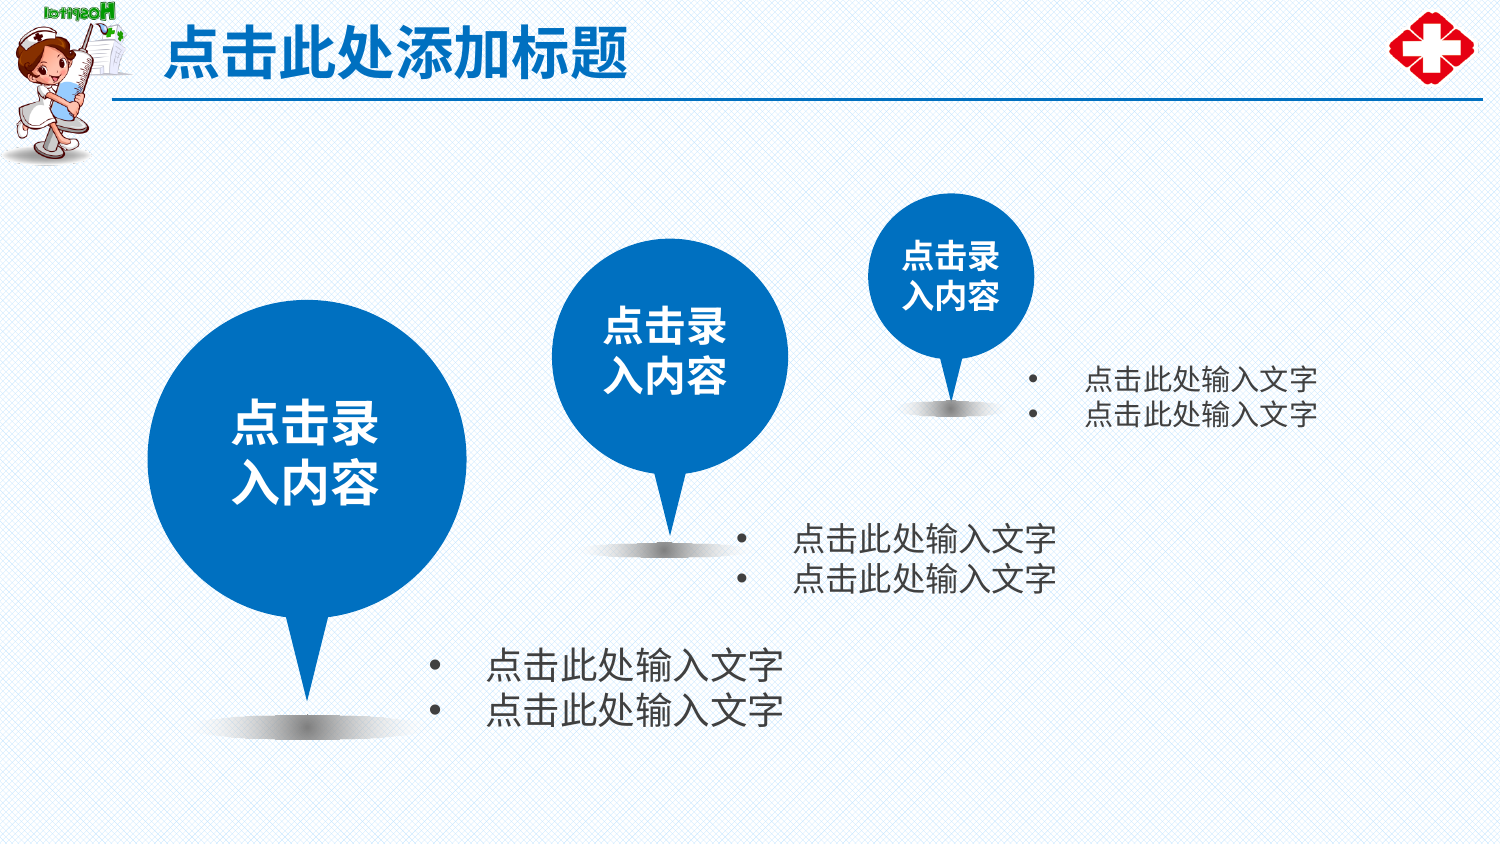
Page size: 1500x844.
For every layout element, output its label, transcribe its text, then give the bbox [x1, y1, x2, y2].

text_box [147, 299, 467, 740]
picture [0, 0, 169, 179]
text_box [867, 193, 1035, 417]
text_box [551, 238, 789, 559]
text_box 点击此处输入文字 点击此处输入文字 [472, 634, 800, 740]
text_box 点击此处输入文字 点击此处输入文字 [721, 511, 1074, 606]
picture [1362, 0, 1500, 103]
text_box 点击此处添加标题 [147, 8, 1498, 102]
text_box 点击此处输入文字 点击此处输入文字 [1013, 353, 1334, 439]
